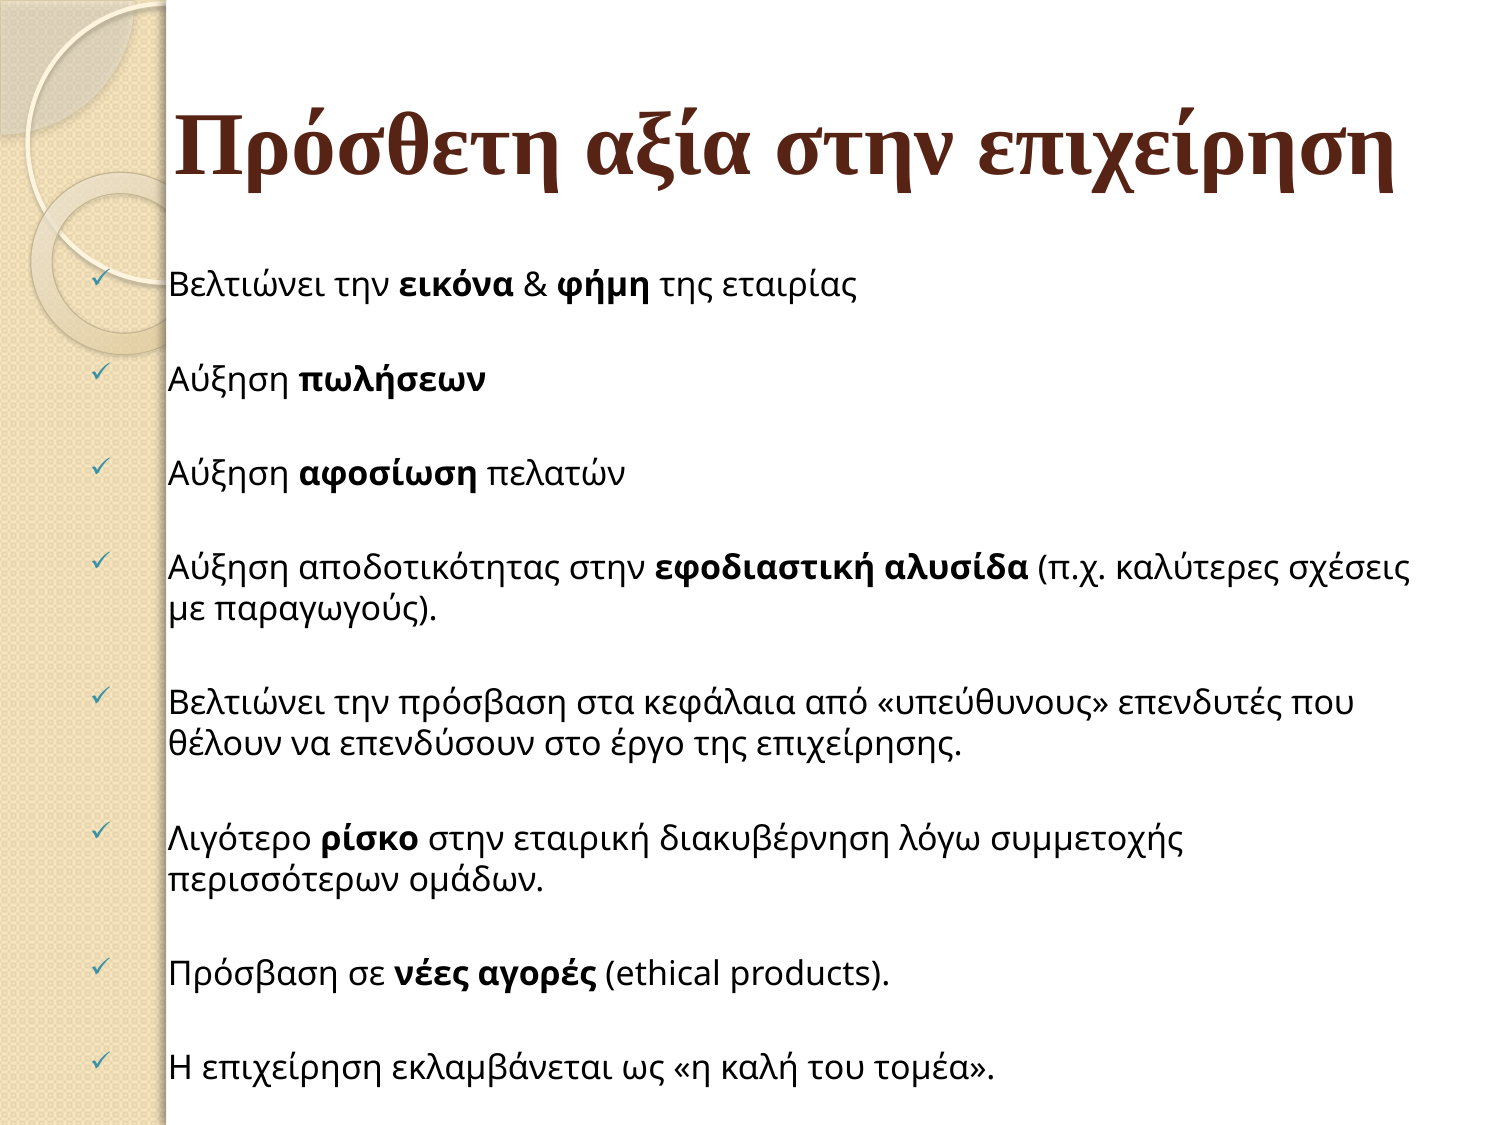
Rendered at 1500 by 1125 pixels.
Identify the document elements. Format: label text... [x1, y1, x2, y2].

title Πρόσθετη αξία στην επιχείρηση [159, 45, 1466, 233]
list Βελτιώνει την εικόνα & φήμη της εταιρίας Αύξηση πωλήσεων Αύξηση αφοσίωση πελατών Αύξηση αποδοτικότητας στην εφοδιαστική αλυσίδα (π.χ. καλύτερες σχέσεις με παραγωγούς). Βελτιώνει την πρόσβαση στα κεφάλαια από «υπεύθυνους» επενδυτές που θέλουν να επενδύσουν στο έργο της επιχείρησης. Λιγότερο ρίσκο στην εταιρική διακυβέρνηση λόγω συμμετοχής περισσότερων ομάδων. Πρόσβαση σε νέες αγορές (ethical products). Η επιχείρηση εκλαμβάνεται ως «η καλή του τομέα». [75, 255, 1436, 1106]
